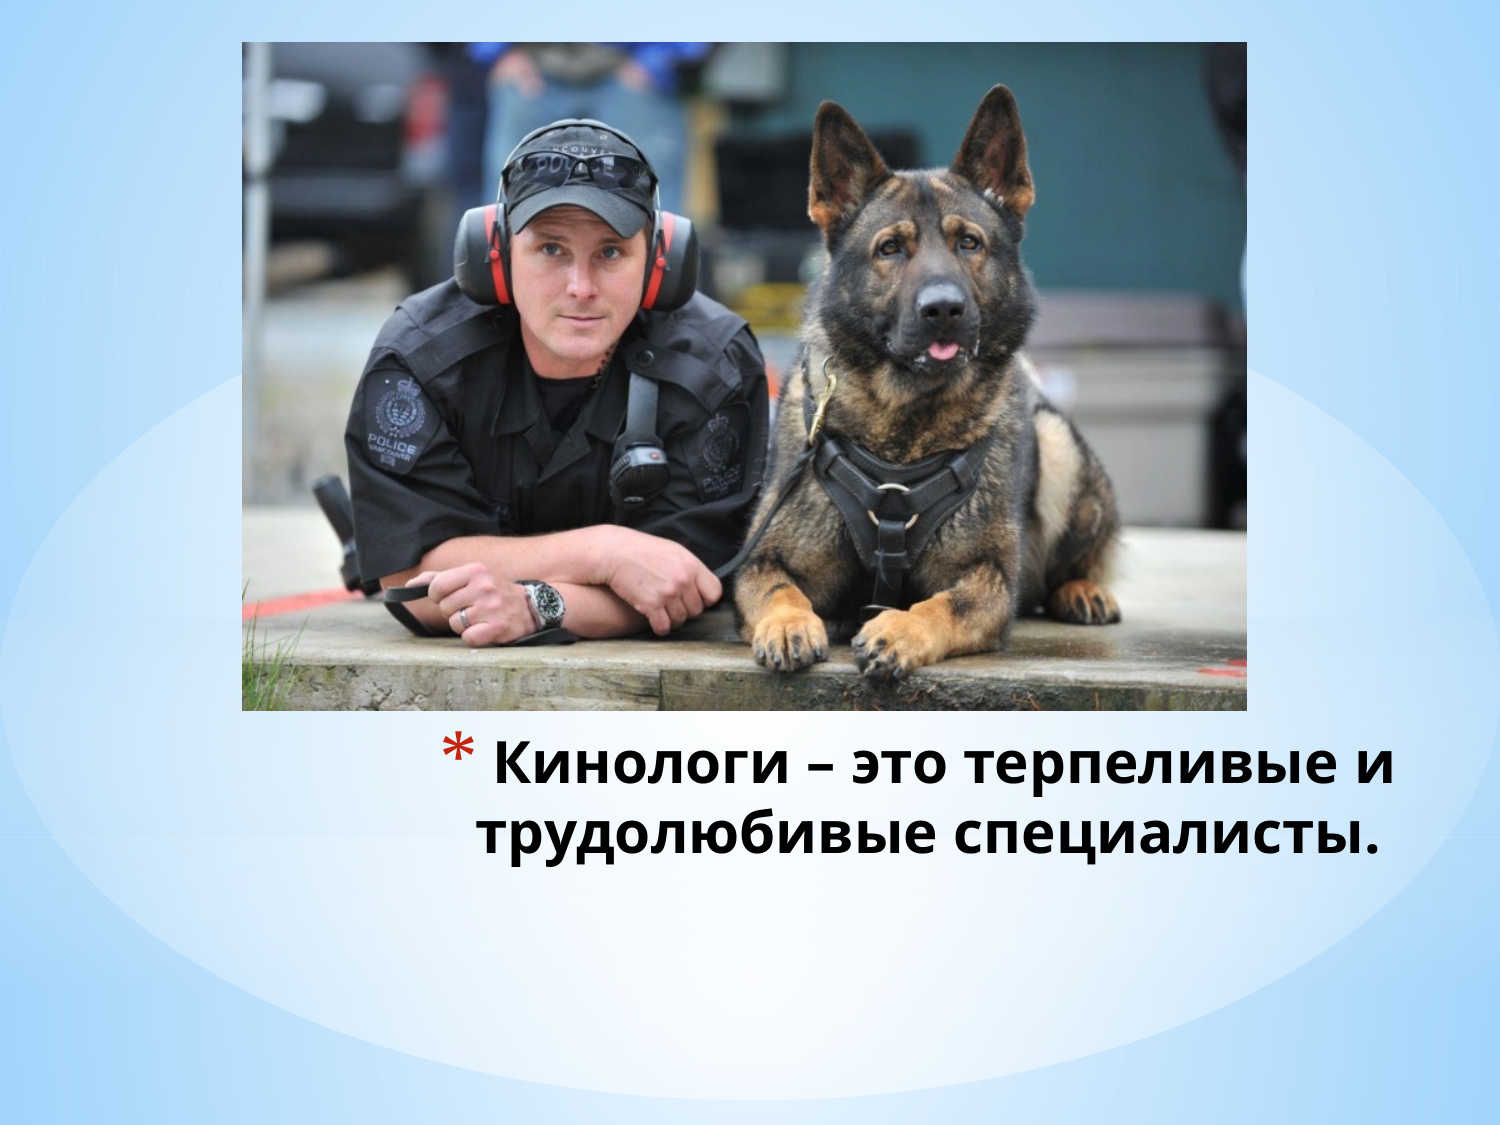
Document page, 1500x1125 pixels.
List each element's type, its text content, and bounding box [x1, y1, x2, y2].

title Кинологи – это терпеливые и трудолюбивые специалисты. [76, 717, 1412, 1012]
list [241, 42, 1247, 712]
